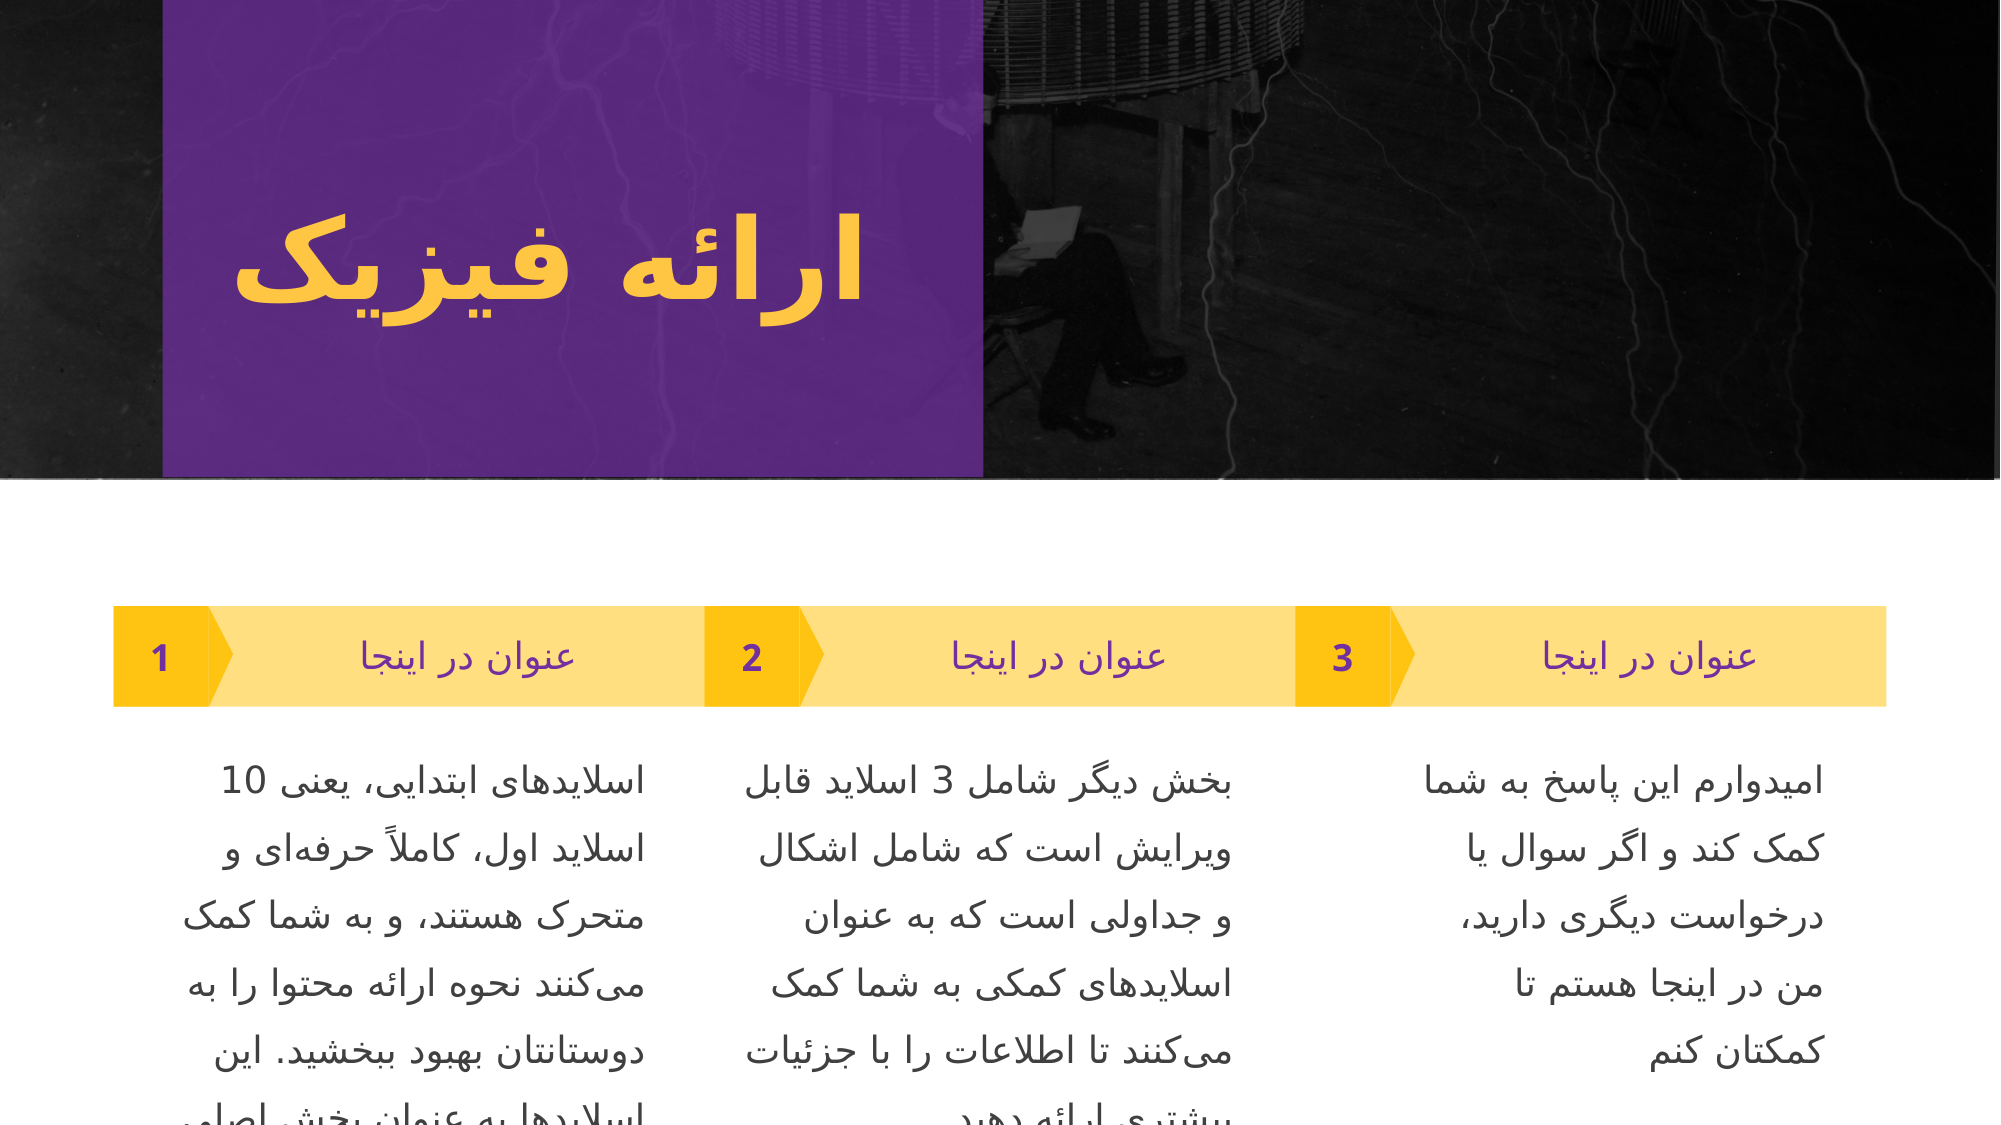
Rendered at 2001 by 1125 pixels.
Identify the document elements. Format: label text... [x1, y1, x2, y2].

text_box عنوان در اینجا [238, 637, 698, 678]
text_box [1295, 606, 1415, 707]
text_box [1294, 605, 1887, 708]
text_box عنوان در اینجا [1420, 637, 1880, 678]
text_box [113, 606, 234, 707]
text_box [703, 605, 1294, 708]
text_box [113, 605, 703, 708]
text_box اسلایدهای ابتدایی، یعنی 10 اسلاید اول، کاملاً حرفه‌ای و متحرک هستند، و به شما کمک می‌کنند نحوه ارائه محتوا را به دوستانتان بهبود ببخشید. این اسلایدها به عنوان بخش اصلی ارائه شما مطرح خواهند شد. [113, 733, 646, 1125]
picture [0, 0, 2000, 480]
text_box عنوان در اینجا [829, 637, 1289, 678]
text_box بخش دیگر شامل 3 اسلاید قابل ویرایش است که شامل اشکال و جداولی است که به عنوان اسلایدهای کمکی به شما کمک می‌کنند تا اطلاعات را با جزئیات بیشتری ارائه دهید. [734, 733, 1234, 1125]
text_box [704, 606, 824, 707]
text_box امیدوارم این پاسخ به شما کمک کند و اگر سوال یا درخواست دیگری دارید، من در اینجا هستم تا کمکتان کنم [1418, 733, 1825, 1072]
